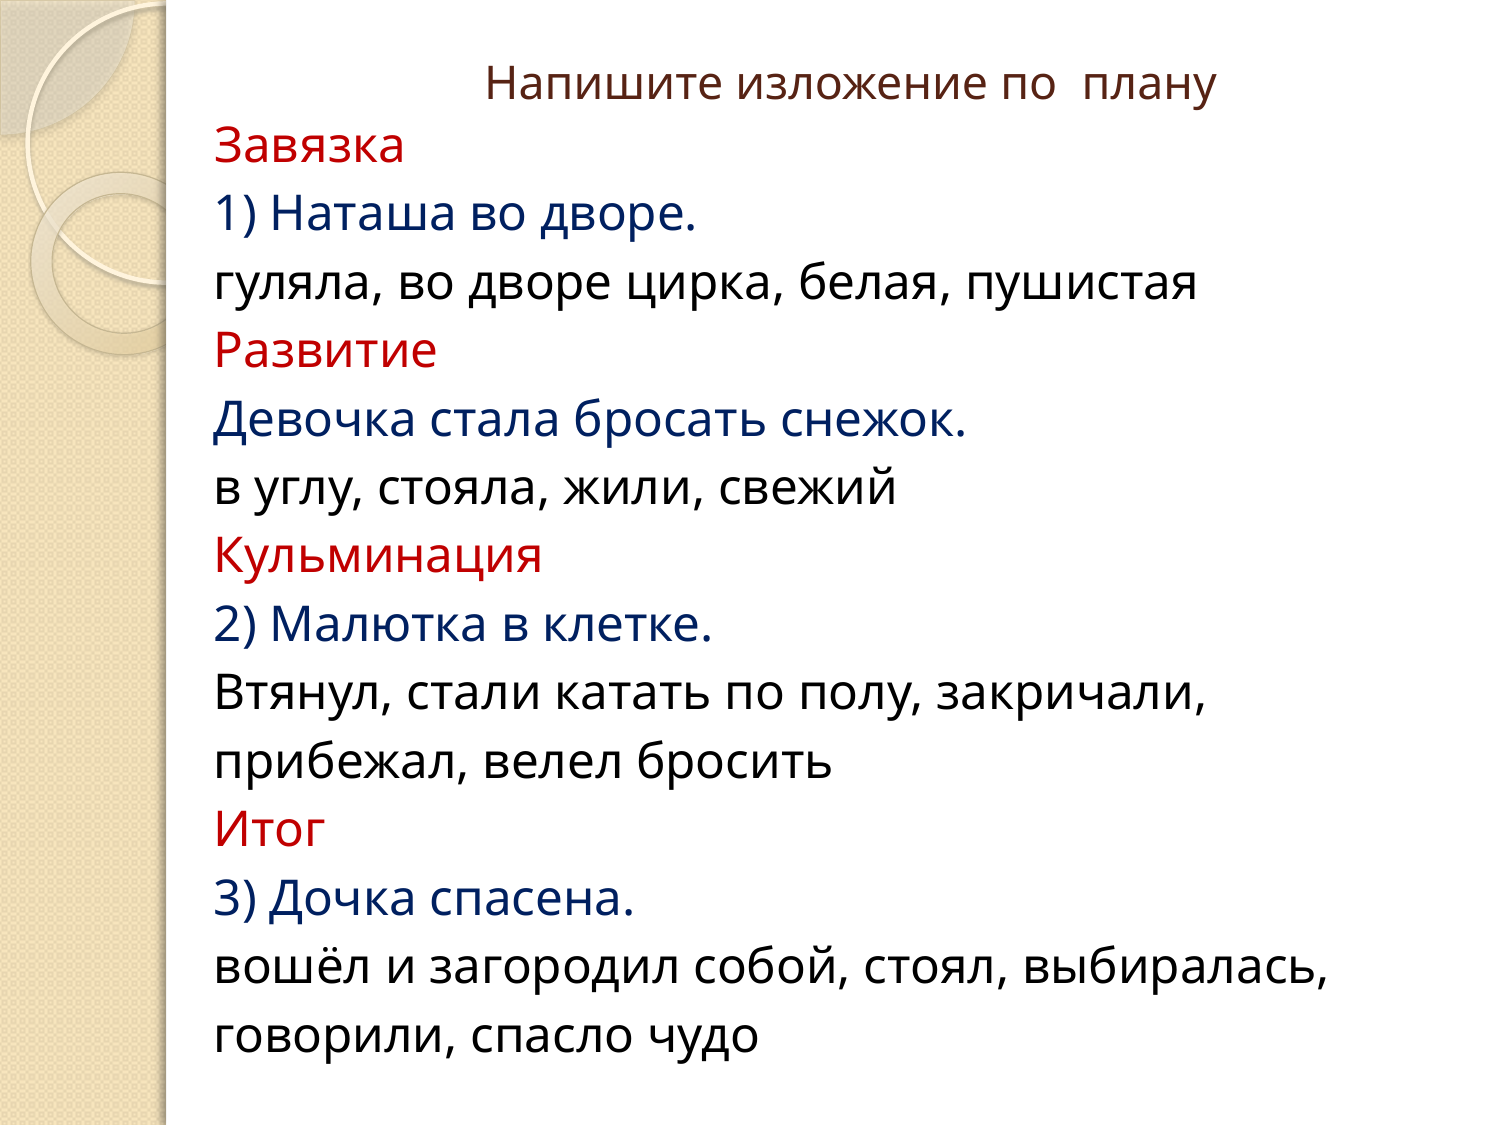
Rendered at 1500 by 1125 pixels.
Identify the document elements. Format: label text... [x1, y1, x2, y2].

title Напишите изложение по плану [235, 45, 1466, 105]
list Завязка 1) Наташа во дворе. гуляла, во дворе цирка, белая, пушистая Развитие Девочка стала бросать снежок. в углу, стояла, жили, свежий Кульминация 2) Малютка в клетке. Втянул, стали катать по полу, закричали, прибежал, велел бросить Итог 3) Дочка спасена. вошёл и загородил собой, стоял, выбиралась, говорили, спасло чудо [187, 105, 1466, 1079]
